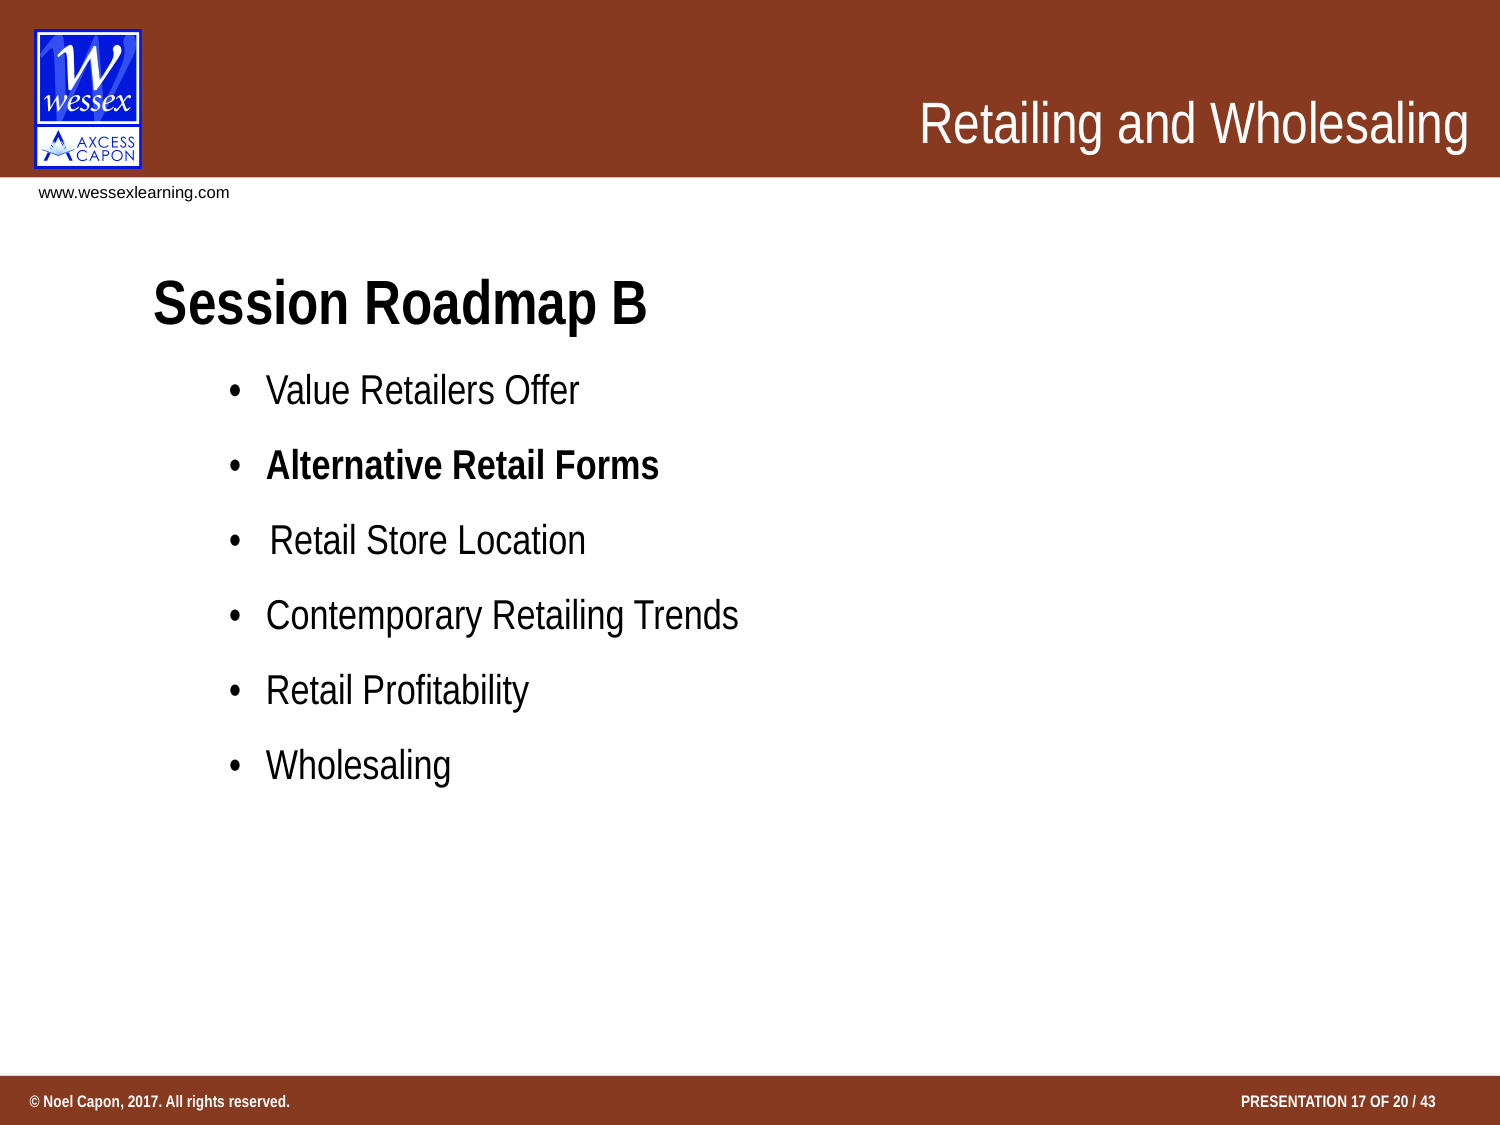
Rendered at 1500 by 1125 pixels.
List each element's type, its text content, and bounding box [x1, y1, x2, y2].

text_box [34, 28, 232, 203]
text_box Retailing and Wholesaling [0, 0, 1500, 178]
text_box Session Roadmap B • Value Retailers Offer • Alternative Retail Forms • Retail Store Location • Contemporary Retailing Trends • Retail Profitability • Wholesaling [153, 262, 1462, 938]
